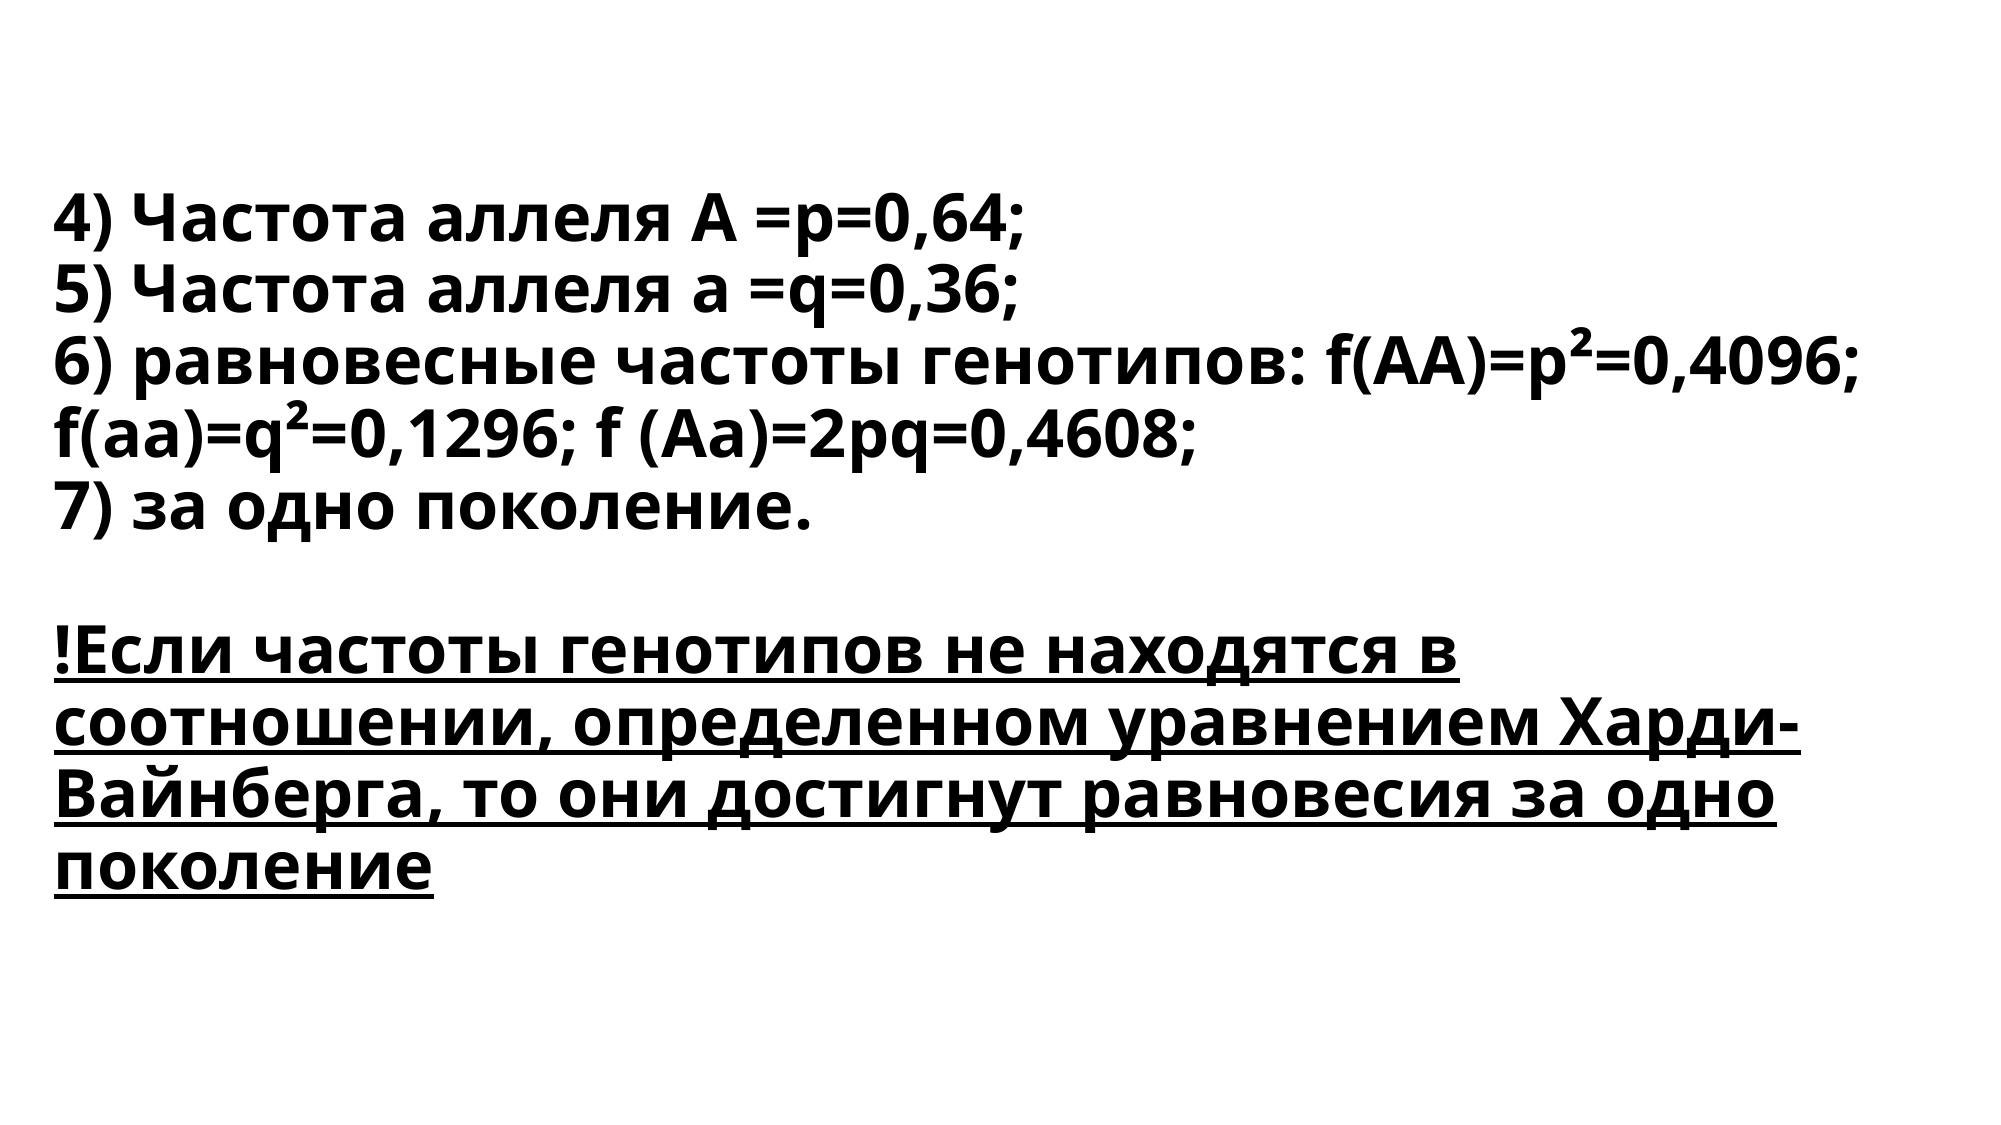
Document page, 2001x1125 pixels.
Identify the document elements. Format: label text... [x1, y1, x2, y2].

title 4) Частота аллеля А =p=0,64; 5) Частота аллеля а =q=0,36; 6) равновесные частоты генотипов: f(АА)=p²=0,4096; f(аа)=q²=0,1296; f (Аа)=2pq=0,4608; 7) за одно поколение. !Если частоты генотипов не находятся в соотношении, определенном уравнением Харди-Вайнберга, то они достигнут равновесия за одно поколение [38, 0, 1956, 1088]
